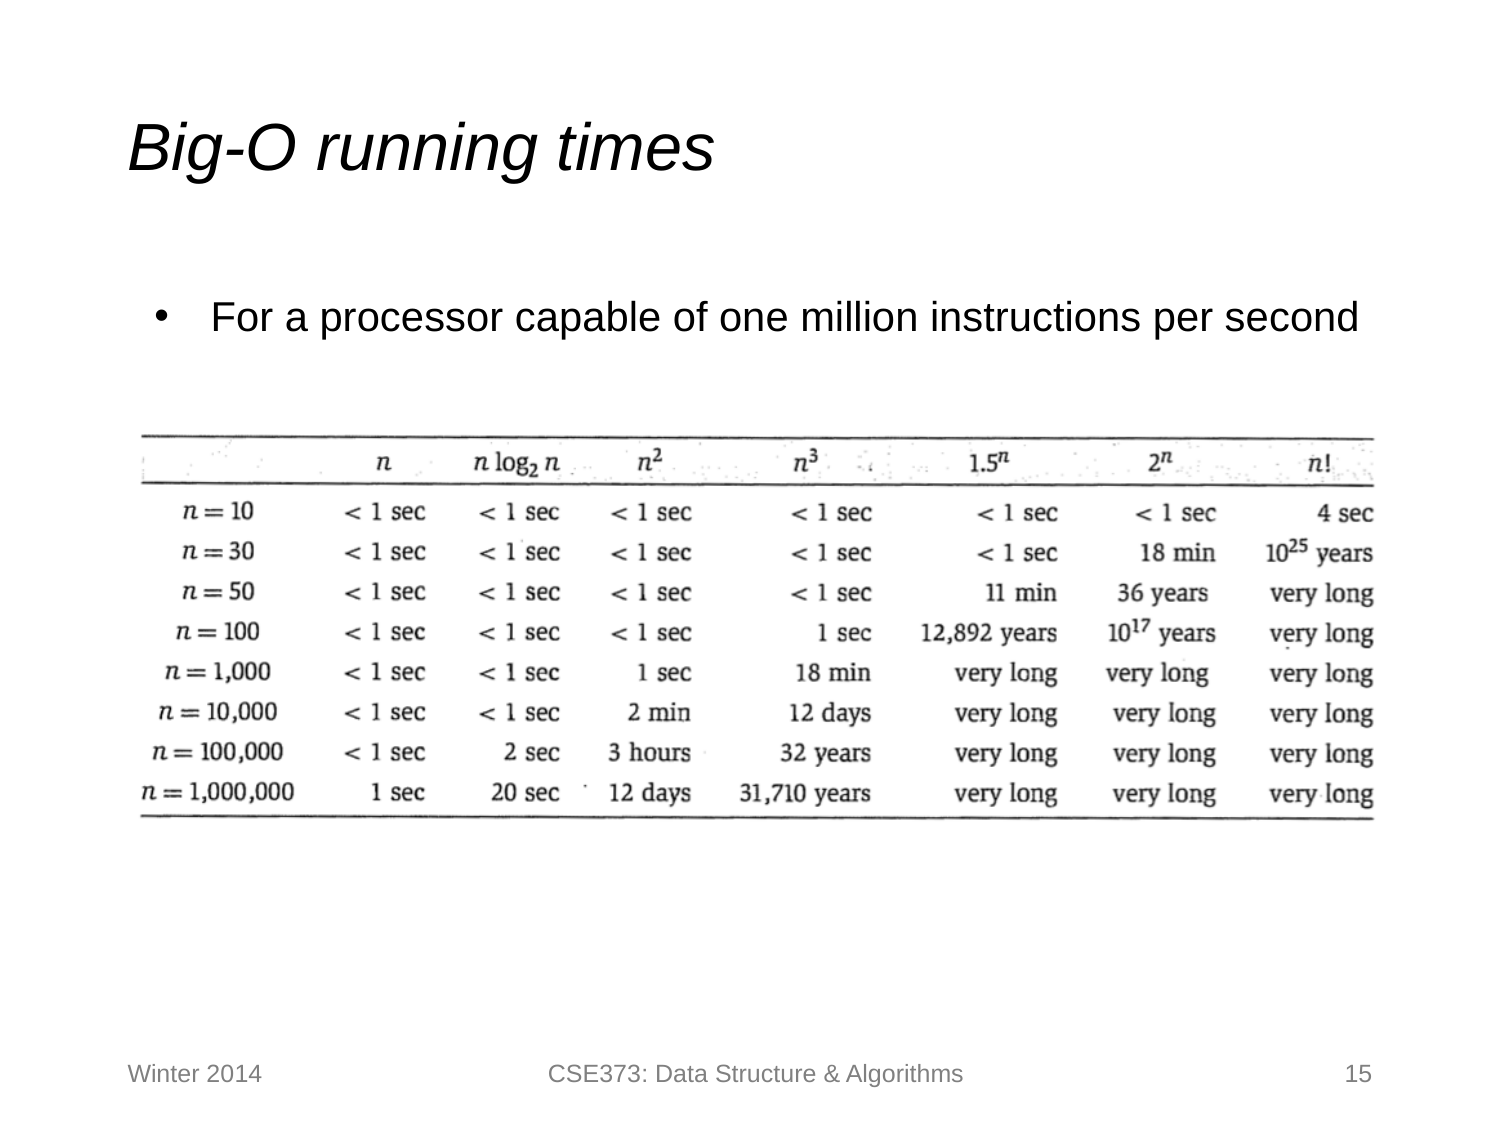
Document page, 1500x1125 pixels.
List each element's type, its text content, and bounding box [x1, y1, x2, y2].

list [112, 262, 1388, 1001]
footer CSE373: Data Structure & Algorithms [474, 1049, 1038, 1125]
title Big-O running times [112, 49, 1388, 238]
slide_number Winter 2014 [112, 1049, 426, 1125]
slide_number 15 [1074, 1049, 1388, 1125]
